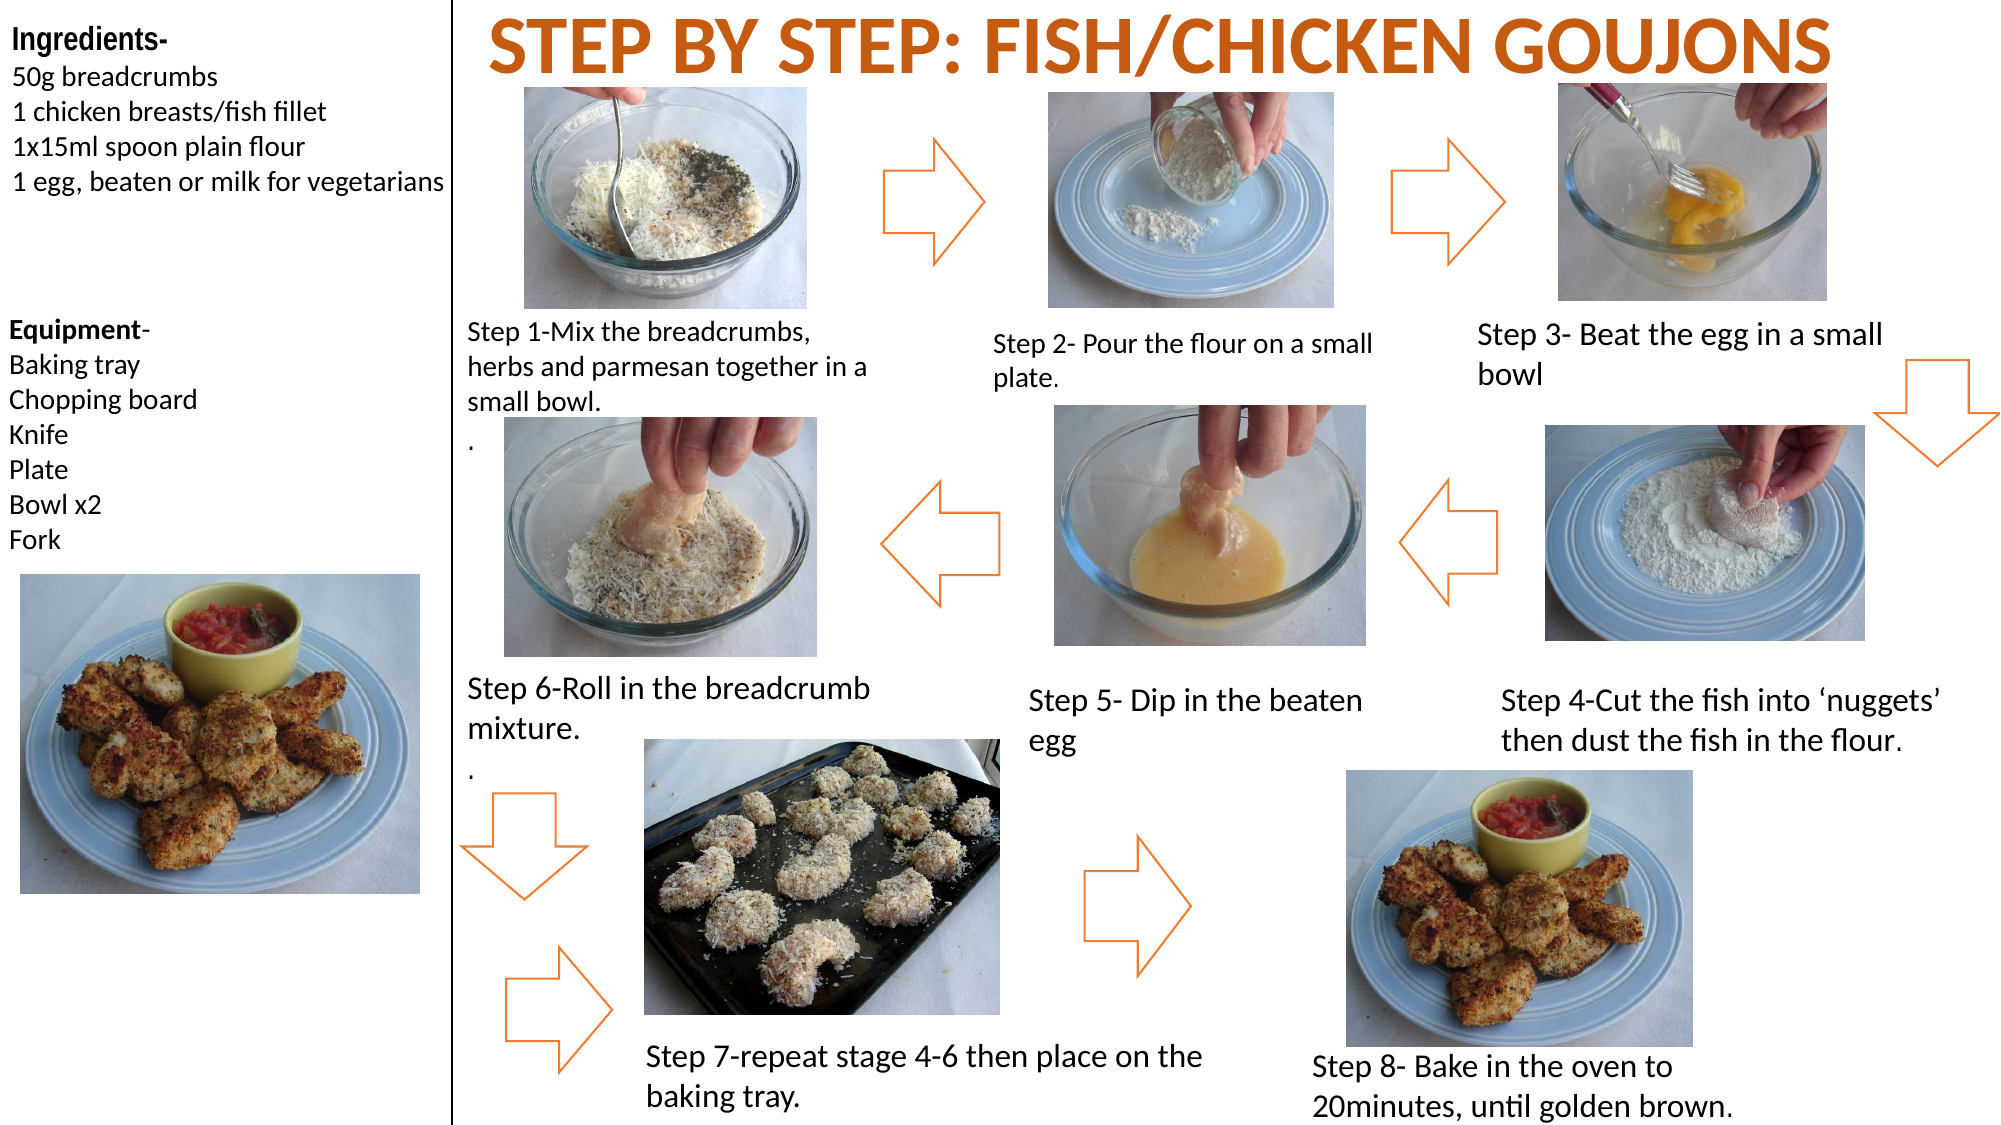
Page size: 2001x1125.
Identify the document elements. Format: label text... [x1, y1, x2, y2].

picture [644, 739, 1000, 1015]
text_box step BY STEP: fish/chicken goujons [473, 0, 1868, 98]
text_box Step 6-Roll in the breadcrumb mixture. . [453, 658, 926, 795]
picture [504, 417, 817, 657]
picture [1048, 92, 1334, 308]
text_box [879, 478, 1001, 610]
text_box Step 3- Beat the egg in a small bowl [1462, 304, 1902, 400]
picture [20, 574, 420, 895]
text_box Step 8- Bake in the oven to 20minutes, until golden brown. [1296, 1036, 1794, 1125]
picture [1558, 82, 1827, 301]
text_box [1398, 476, 1499, 608]
text_box Step 4-Cut the fish into ‘nuggets’ then dust the fish in the flour. [1485, 670, 2000, 766]
picture [1053, 405, 1366, 647]
picture [524, 87, 807, 310]
text_box Step 1-Mix the breadcrumbs, herbs and parmesan together in a small bowl. . [826, 311, 890, 465]
text_box [1083, 833, 1193, 980]
text_box Step 7-repeat stage 4-6 then place on the baking tray. [630, 1026, 1270, 1125]
text_box Step 2- Pour the flour on a small plate. [978, 316, 1439, 402]
text_box Ingredients- 50g breadcrumbs 1 chicken breasts/fish fillet 1x15ml spoon plain flour 1 egg, beaten or milk for vegetarians [453, 9, 979, 311]
text_box [505, 944, 614, 1076]
picture [1545, 425, 1865, 641]
text_box [1390, 136, 1507, 268]
text_box [1872, 359, 2000, 468]
text_box Step 5- Dip in the beaten egg [1013, 670, 1416, 766]
picture [1346, 770, 1693, 1048]
text_box Equipment- Baking tray Chopping board Knife Plate Bowl x2 Fork [453, 303, 826, 668]
text_box [459, 792, 590, 901]
text_box [0, 0, 453, 1125]
text_box [979, 193, 986, 211]
